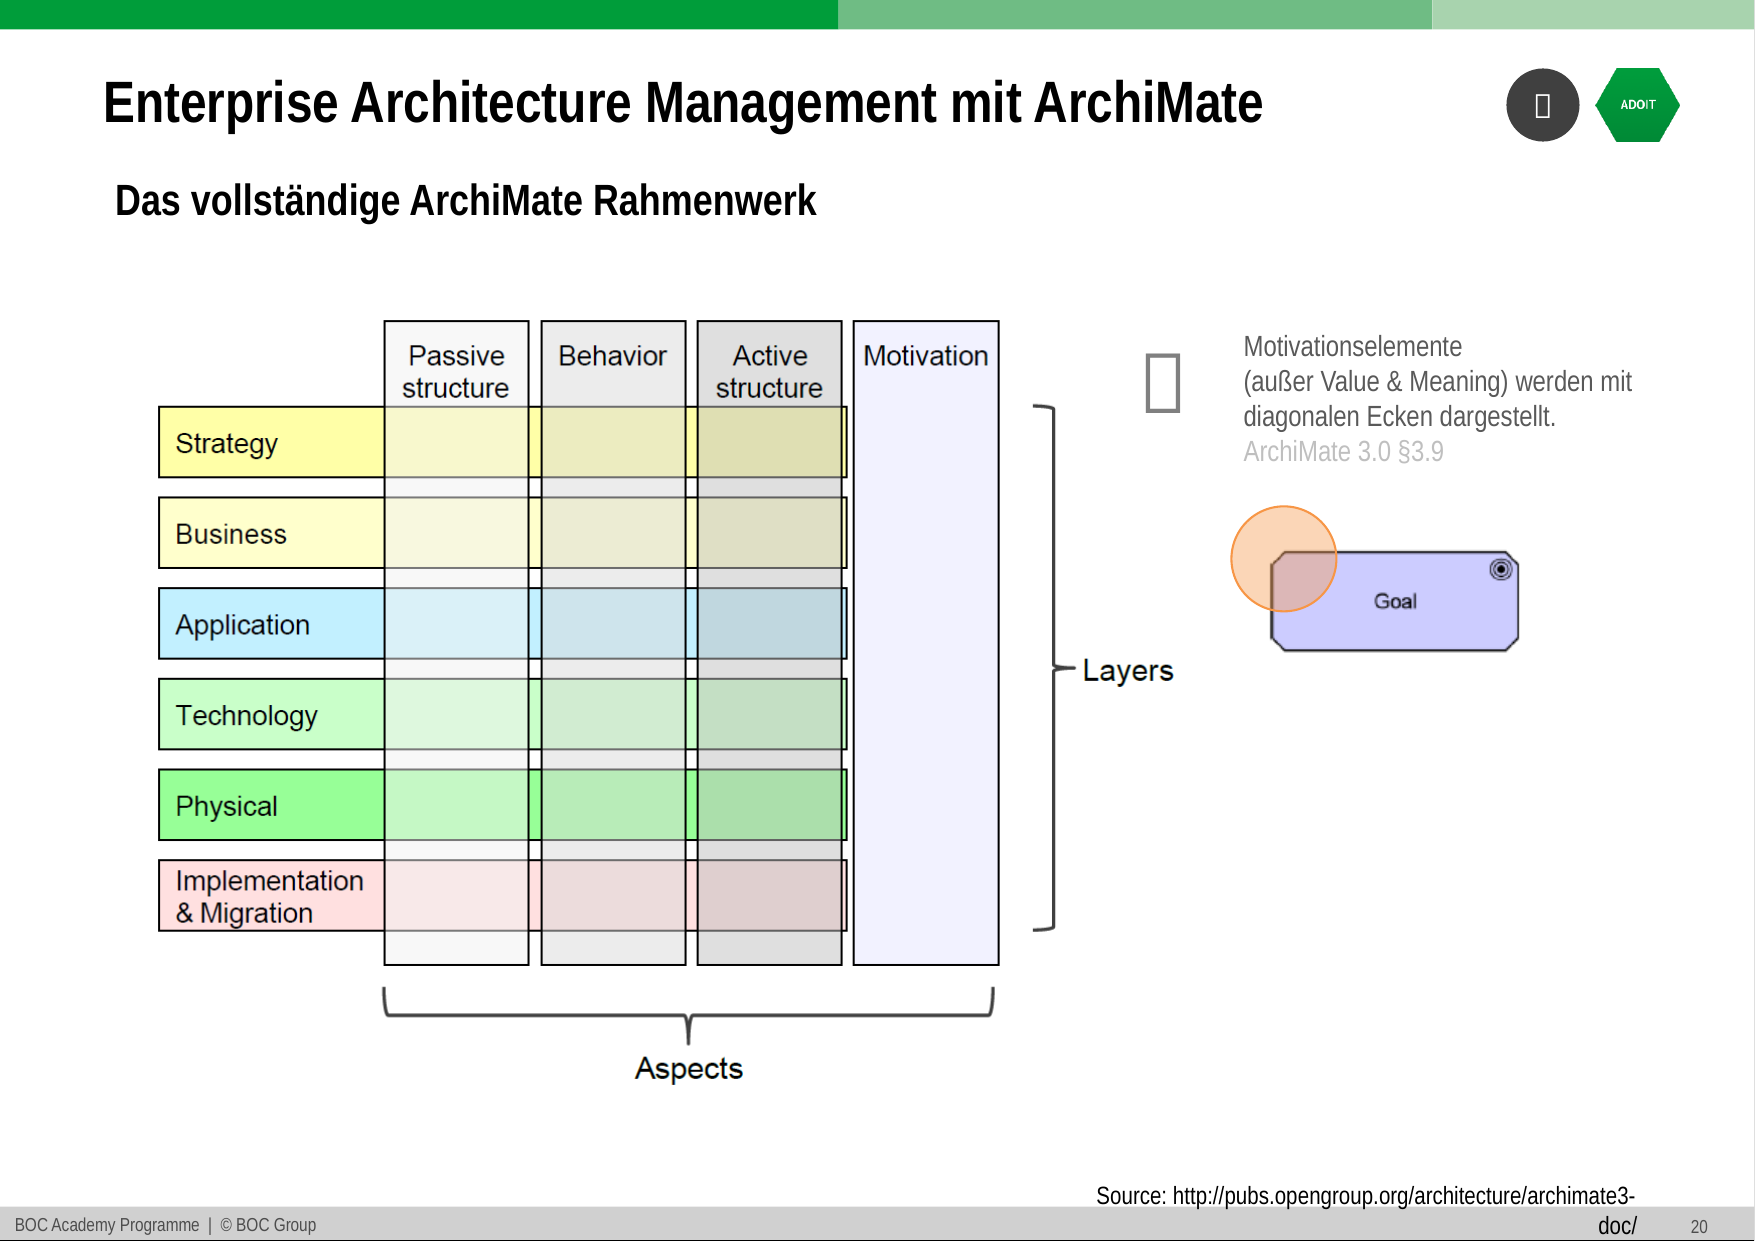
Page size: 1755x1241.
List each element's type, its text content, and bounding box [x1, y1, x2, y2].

list Das vollständige ArchiMate Rahmenwerk [109, 165, 1596, 234]
picture [144, 305, 1204, 1100]
picture [1254, 538, 1551, 668]
title Enterprise Architecture Management mit ArchiMate [103, 55, 1595, 156]
picture [1595, 68, 1680, 142]
text_box Source: http://pubs.opengroup.org/architecture/archimate3-doc/ [1042, 1171, 1653, 1241]
text_box Motivationselemente (außer Value & Meaning) werden mit diagonalen Ecken dargestellt. ArchiMate 3.0 §3.9 [1228, 320, 1711, 475]
text_box [1229, 504, 1334, 601]
